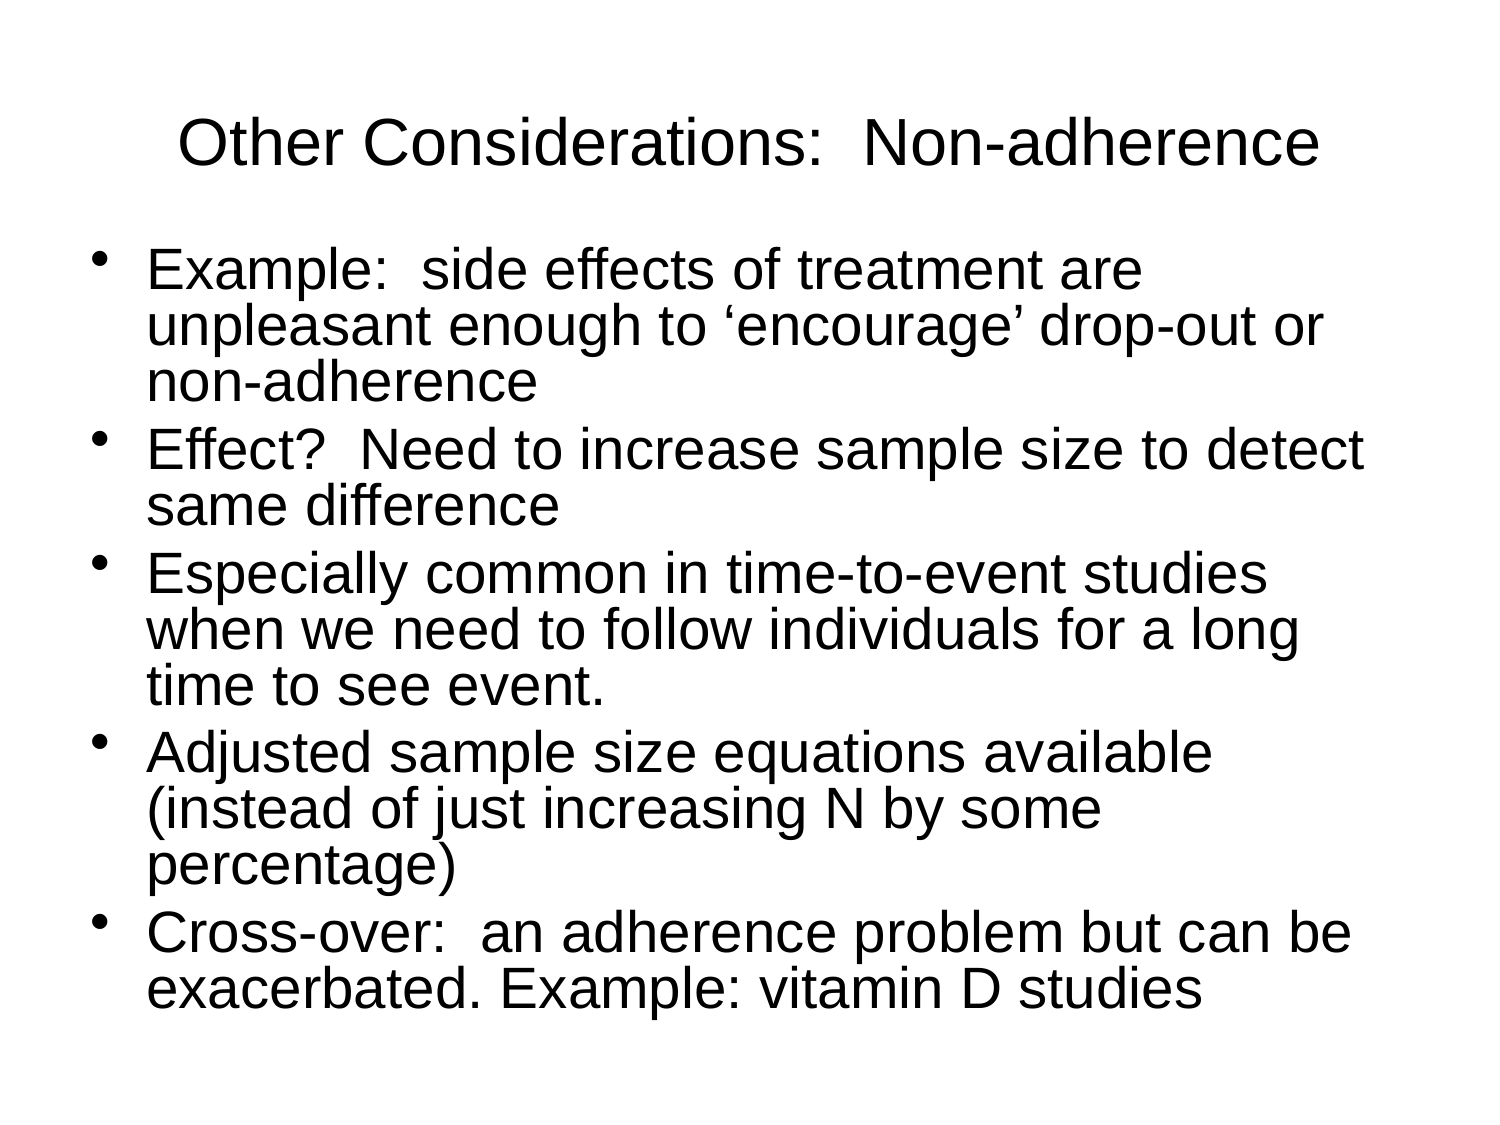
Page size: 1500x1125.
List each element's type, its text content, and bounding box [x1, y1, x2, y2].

title Other Considerations: Non-adherence [75, 45, 1425, 233]
list Example: side effects of treatment are unpleasant enough to ‘encourage’ drop-out or non-adherence Effect? Need to increase sample size to detect same difference Especially common in time-to-event studies when we need to follow individuals for a long time to see event. Adjusted sample size equations available (instead of just increasing N by some percentage) Cross-over: an adherence problem but can be exacerbated. Example: vitamin D studies [75, 237, 1425, 980]
